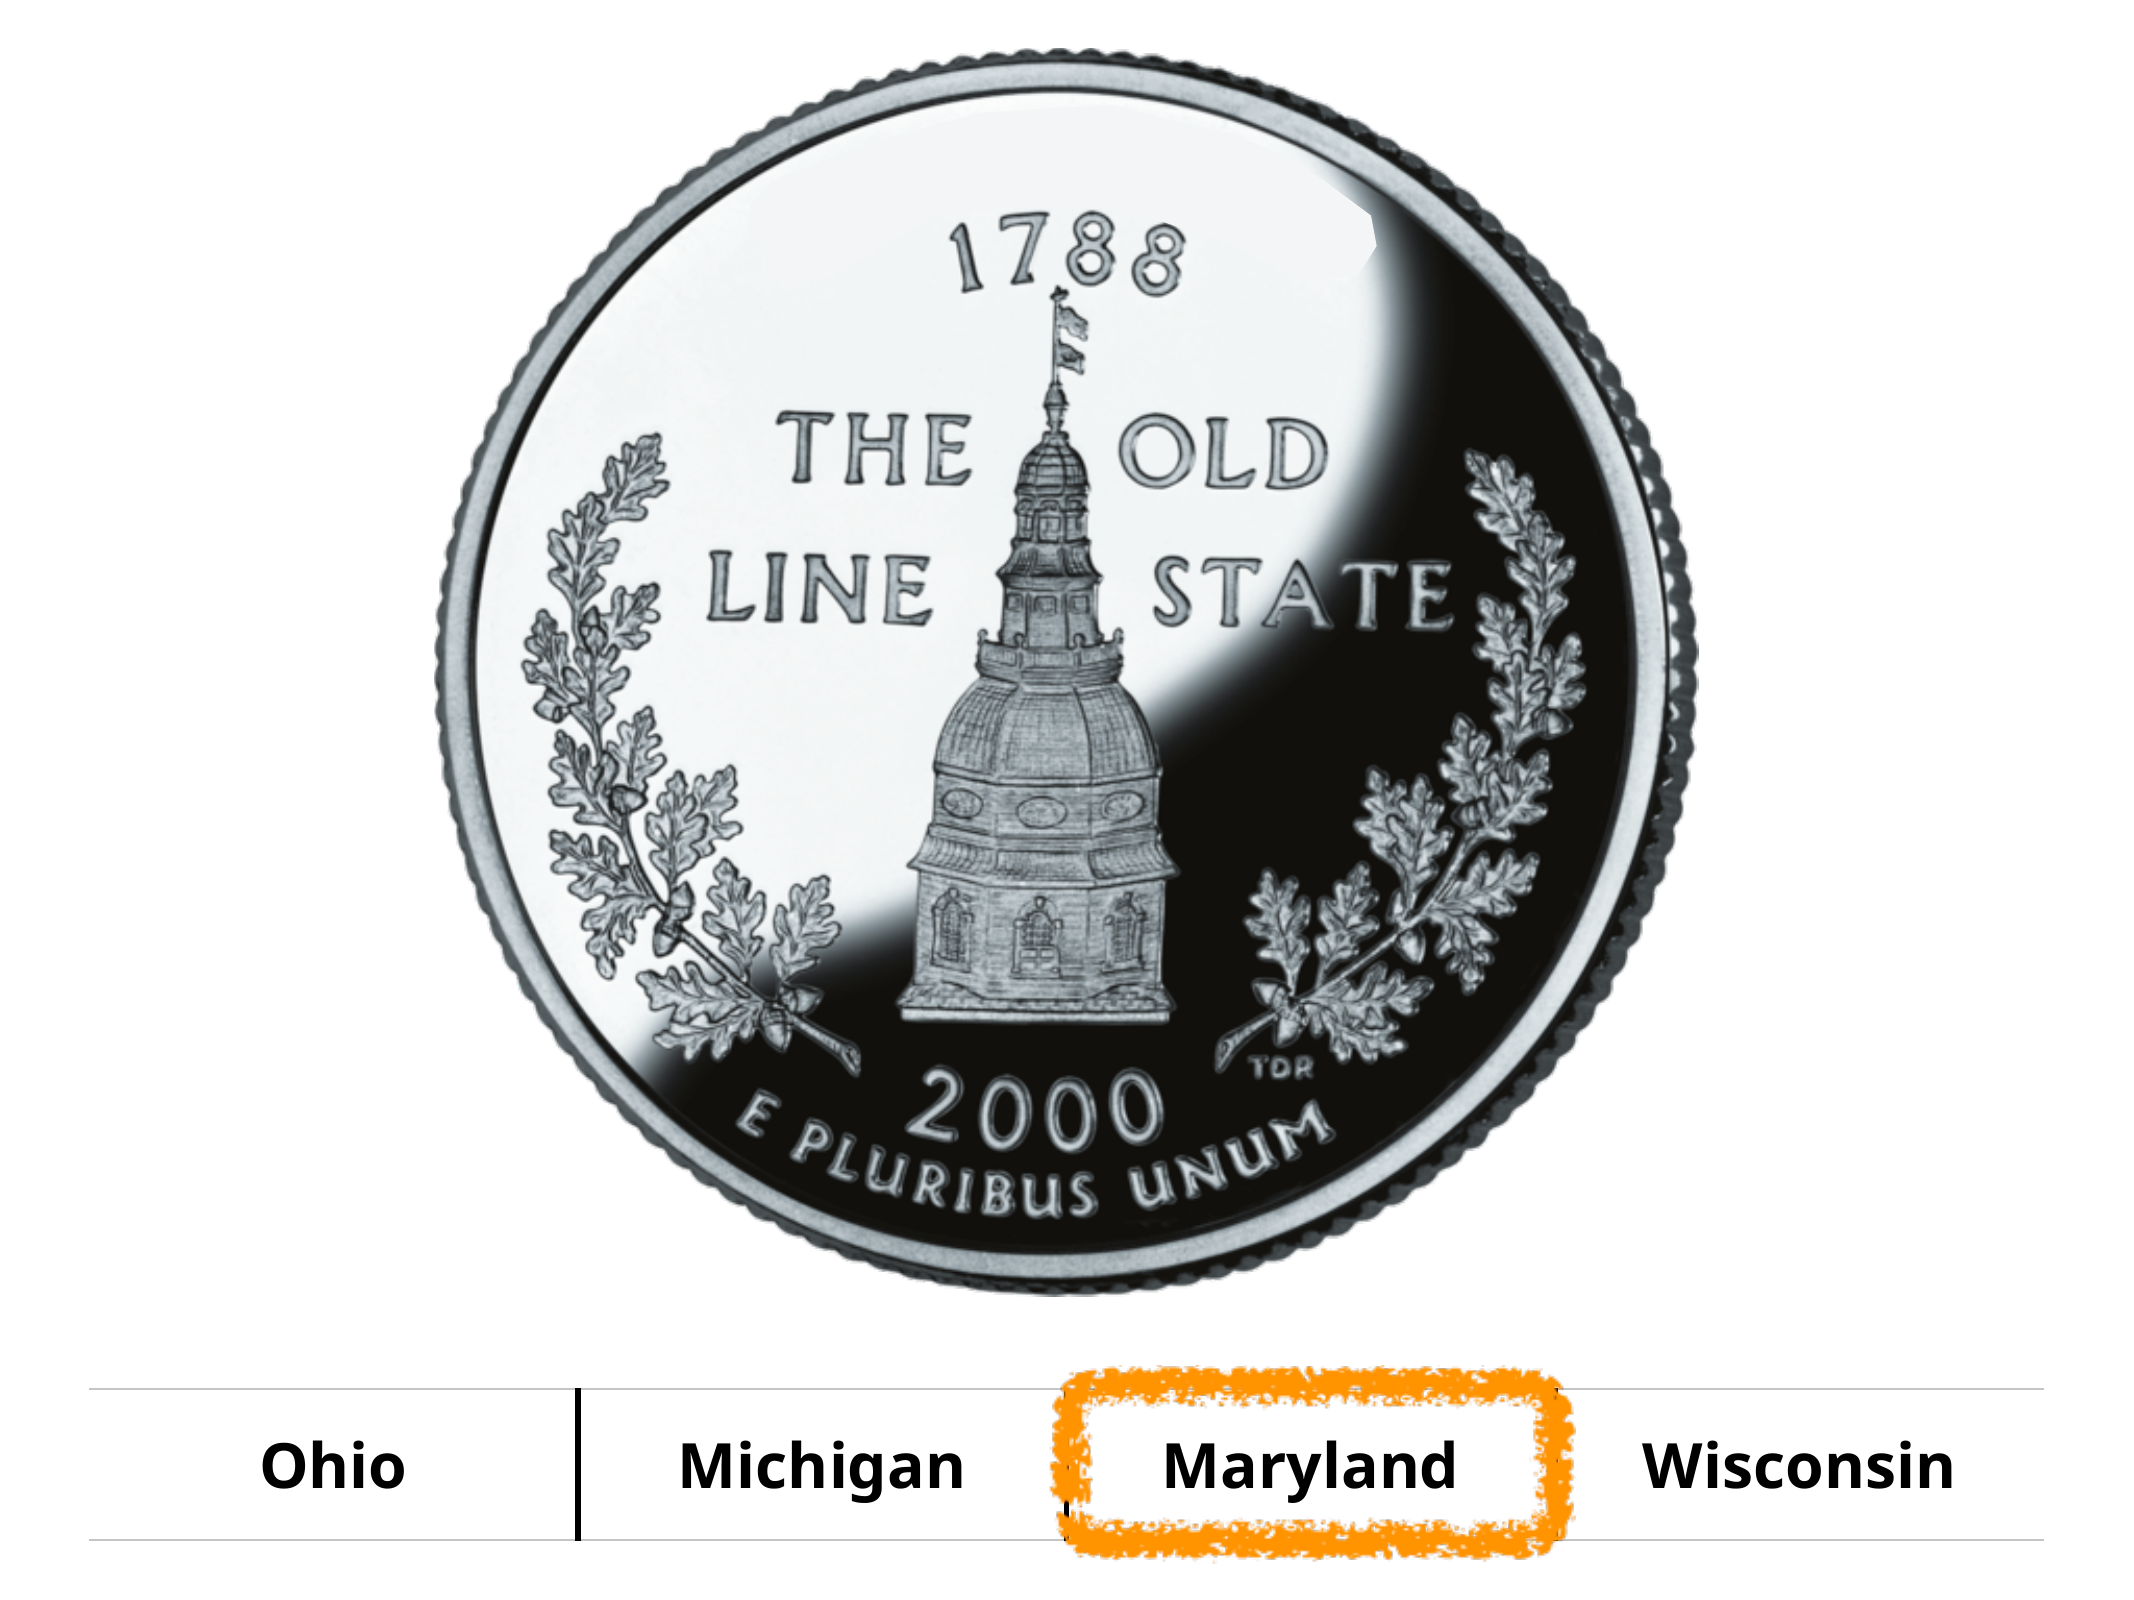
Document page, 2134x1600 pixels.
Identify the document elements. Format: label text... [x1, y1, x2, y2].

picture [1048, 1365, 1578, 1564]
table_header Michigan [581, 1390, 1048, 1539]
picture [434, 48, 1700, 1298]
table_header Wisconsin [1578, 1390, 2044, 1539]
table_header Ohio [89, 1390, 575, 1539]
